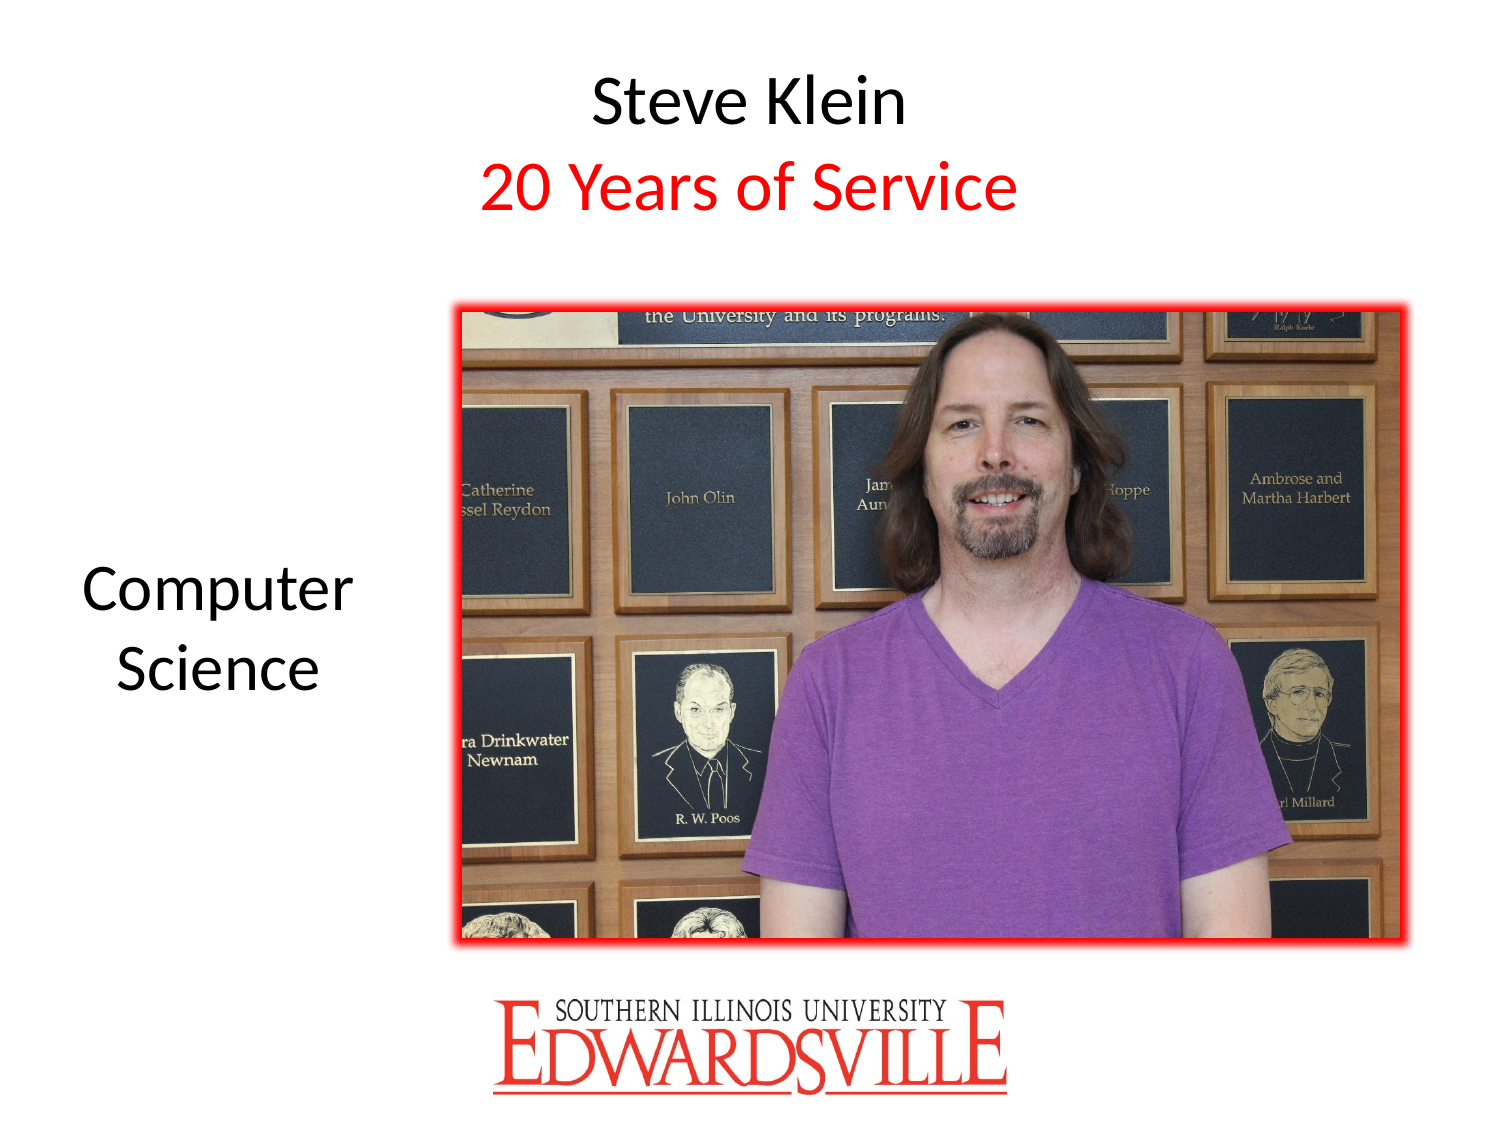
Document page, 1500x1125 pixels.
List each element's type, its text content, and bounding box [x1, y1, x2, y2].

picture [462, 312, 1401, 938]
title Steve Klein 20 Years of Service [75, 45, 1425, 233]
text_box Computer Science [0, 536, 438, 712]
picture [493, 999, 1007, 1095]
